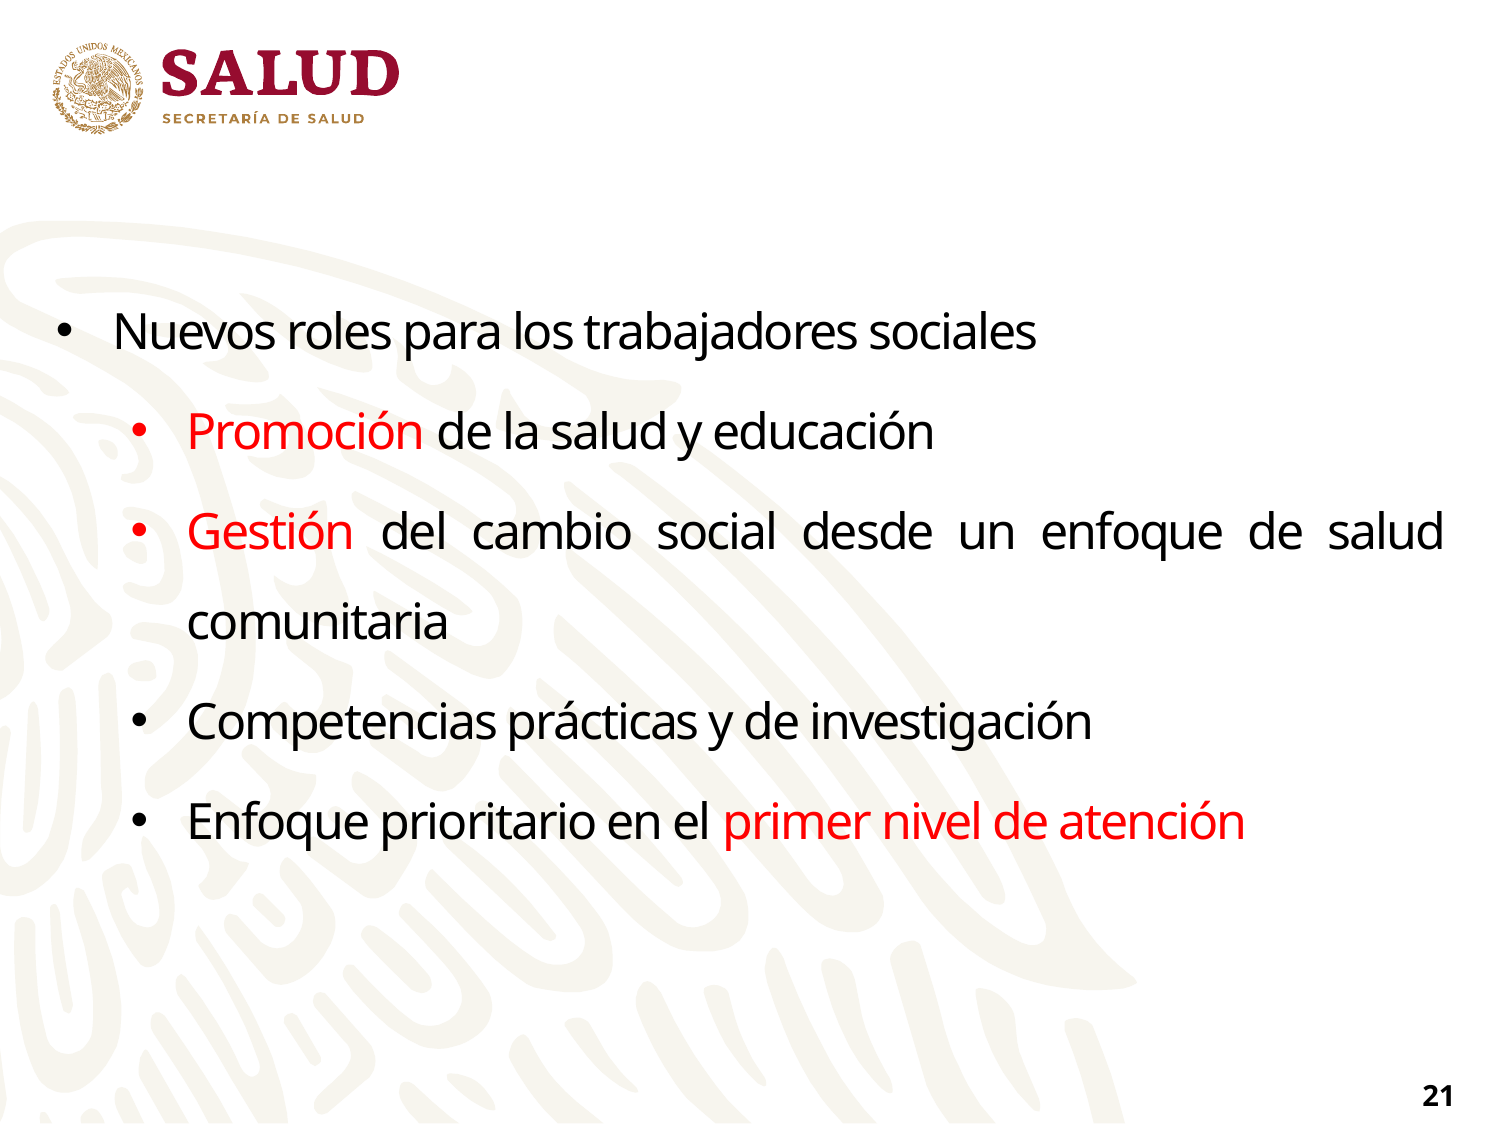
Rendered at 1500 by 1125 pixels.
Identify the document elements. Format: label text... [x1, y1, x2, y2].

slide_number 21 [1120, 1069, 1471, 1125]
list Nuevos roles para los trabajadores sociales Promoción de la salud y educación Gestión del cambio social desde un enfoque de salud comunitaria Competencias prácticas y de investigación Enfoque prioritario en el primer nivel de atención [41, 262, 1459, 846]
